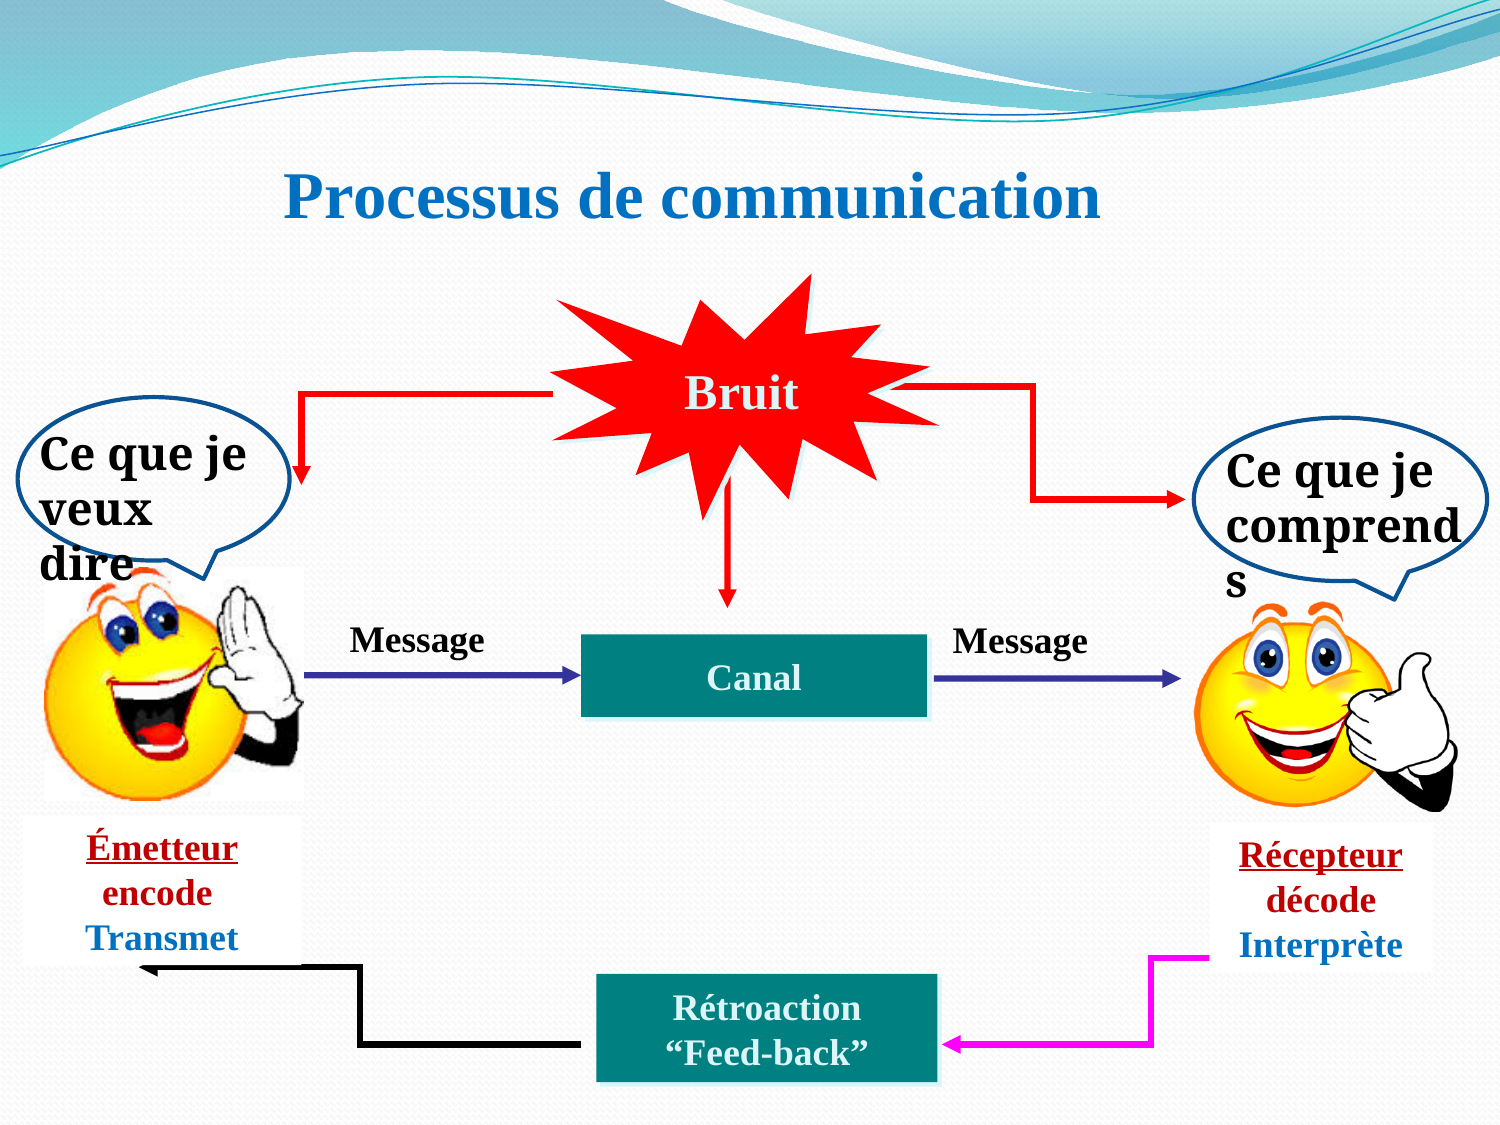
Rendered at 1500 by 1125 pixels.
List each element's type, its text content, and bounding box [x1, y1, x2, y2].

text_box [721, 486, 734, 609]
text_box Récepteur décode Interprète [1209, 825, 1433, 973]
title Processus de communication [173, 113, 1214, 232]
text_box [421, 669, 581, 682]
picture [44, 567, 304, 802]
text_box Ce que je comprends [1210, 434, 1495, 614]
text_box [301, 393, 554, 486]
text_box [941, 957, 1361, 1045]
text_box [1192, 458, 1210, 540]
text_box Message [938, 608, 1139, 669]
text_box Ce que je veux dire [24, 417, 274, 598]
text_box Canal [581, 634, 927, 717]
text_box Bruit [549, 273, 931, 521]
text_box [15, 449, 24, 508]
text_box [138, 966, 582, 1045]
text_box [274, 437, 292, 520]
text_box Rétroaction “Feed-back” [596, 973, 938, 1083]
text_box [933, 672, 1182, 685]
text_box [134, 511, 421, 824]
picture [1193, 600, 1458, 813]
text_box Message [334, 607, 536, 668]
text_box [60, 394, 248, 417]
text_box [1035, 513, 1210, 823]
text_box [879, 386, 1186, 500]
text_box [1247, 415, 1434, 434]
text_box Émetteur encode Transmet [22, 815, 302, 966]
